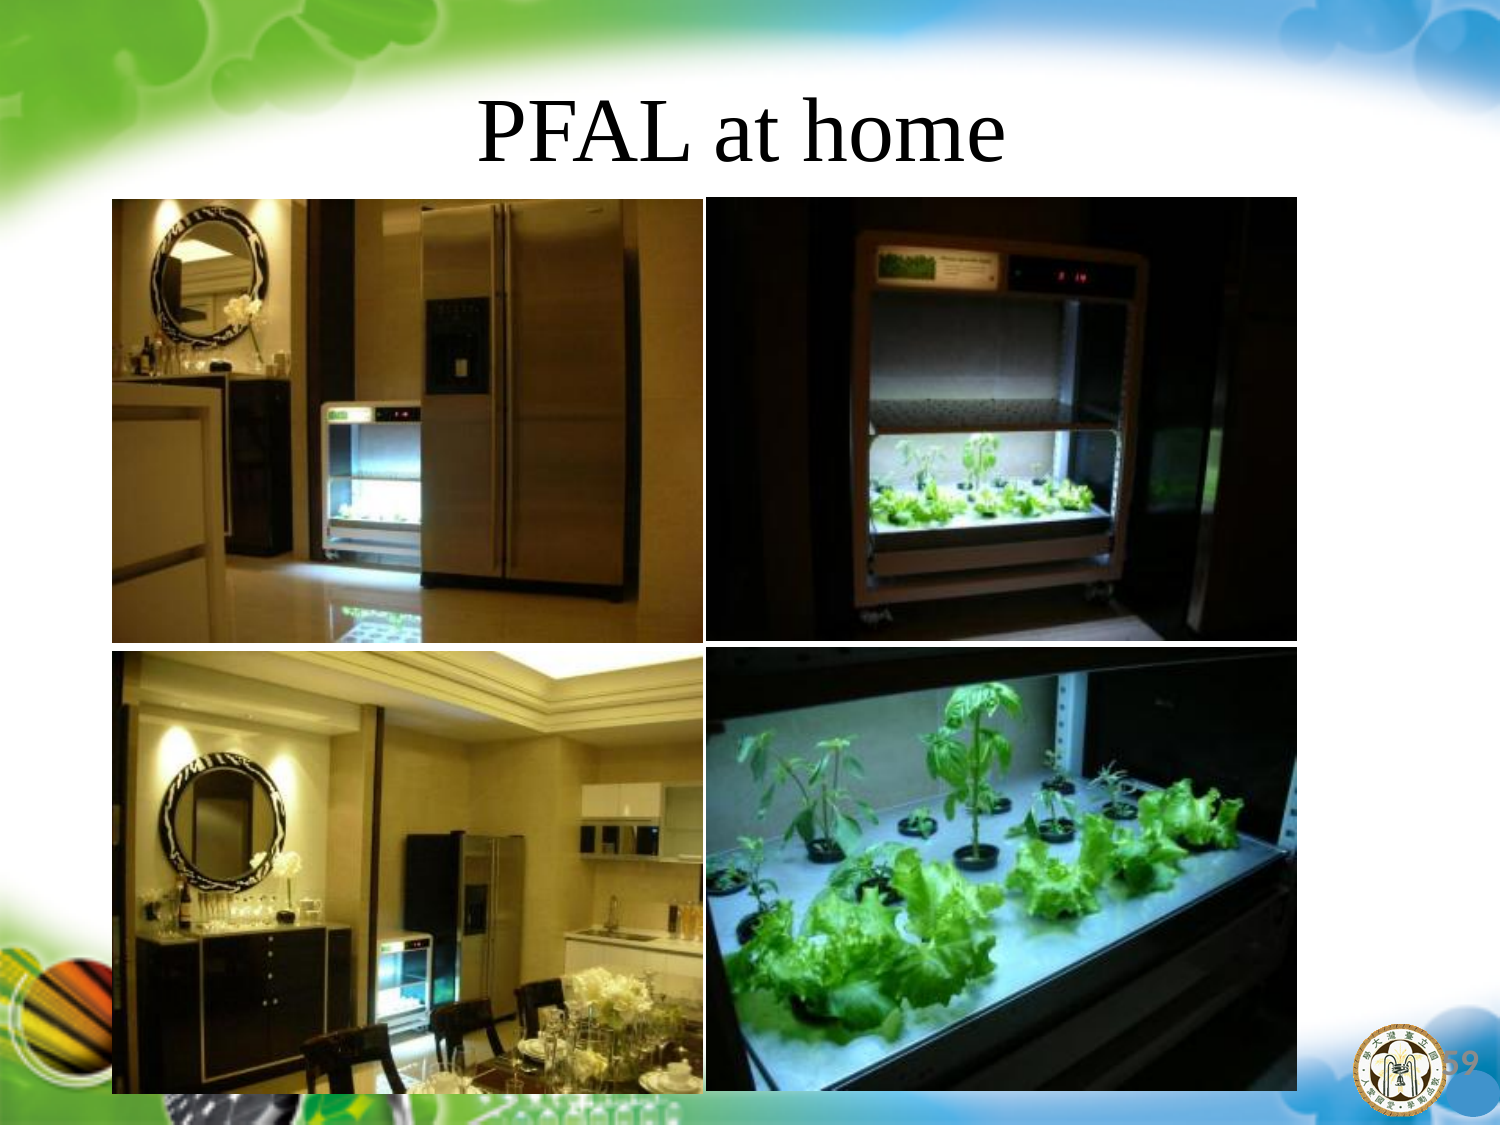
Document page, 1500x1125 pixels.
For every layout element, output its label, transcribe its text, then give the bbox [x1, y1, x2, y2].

title PFAL at home [60, 30, 1424, 219]
picture [0, 0, 1500, 1125]
slide_number 59 [1301, 1030, 1495, 1091]
